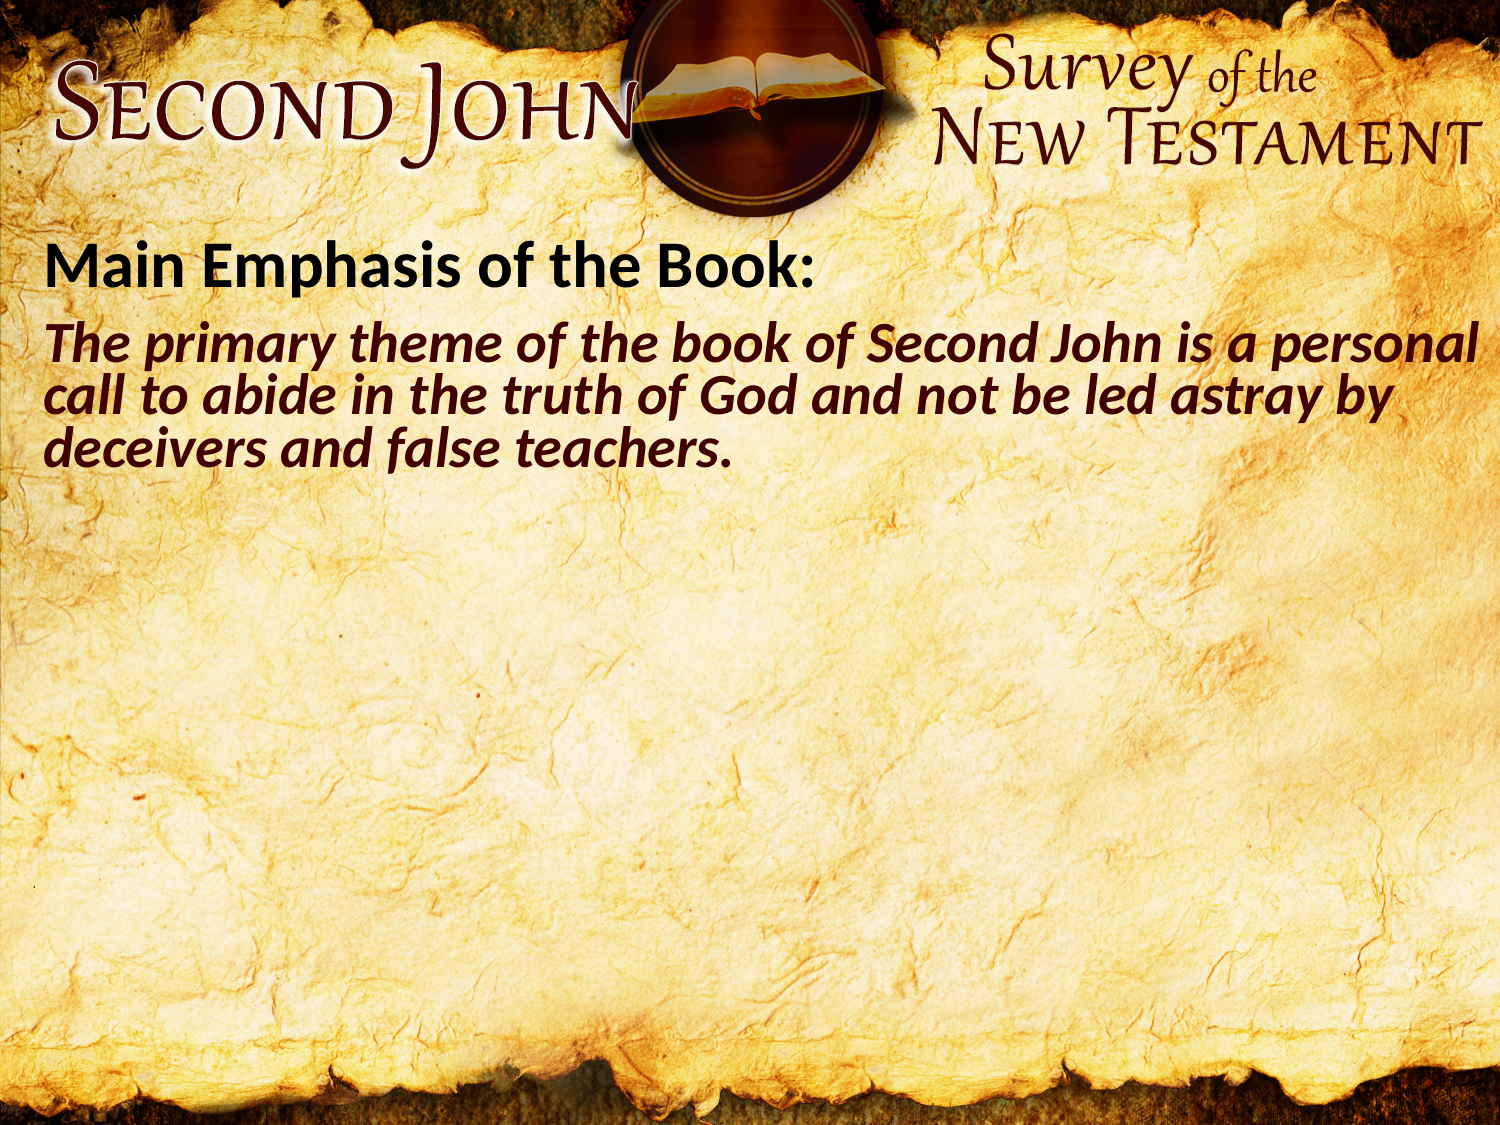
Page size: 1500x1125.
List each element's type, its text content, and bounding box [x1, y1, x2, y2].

list Main Emphasis of the Book: The primary theme of the book of Second John is a personal call to abide in the truth of God and not be led astray by deceivers and false teachers. [28, 231, 1500, 1038]
picture [0, 0, 1500, 1125]
